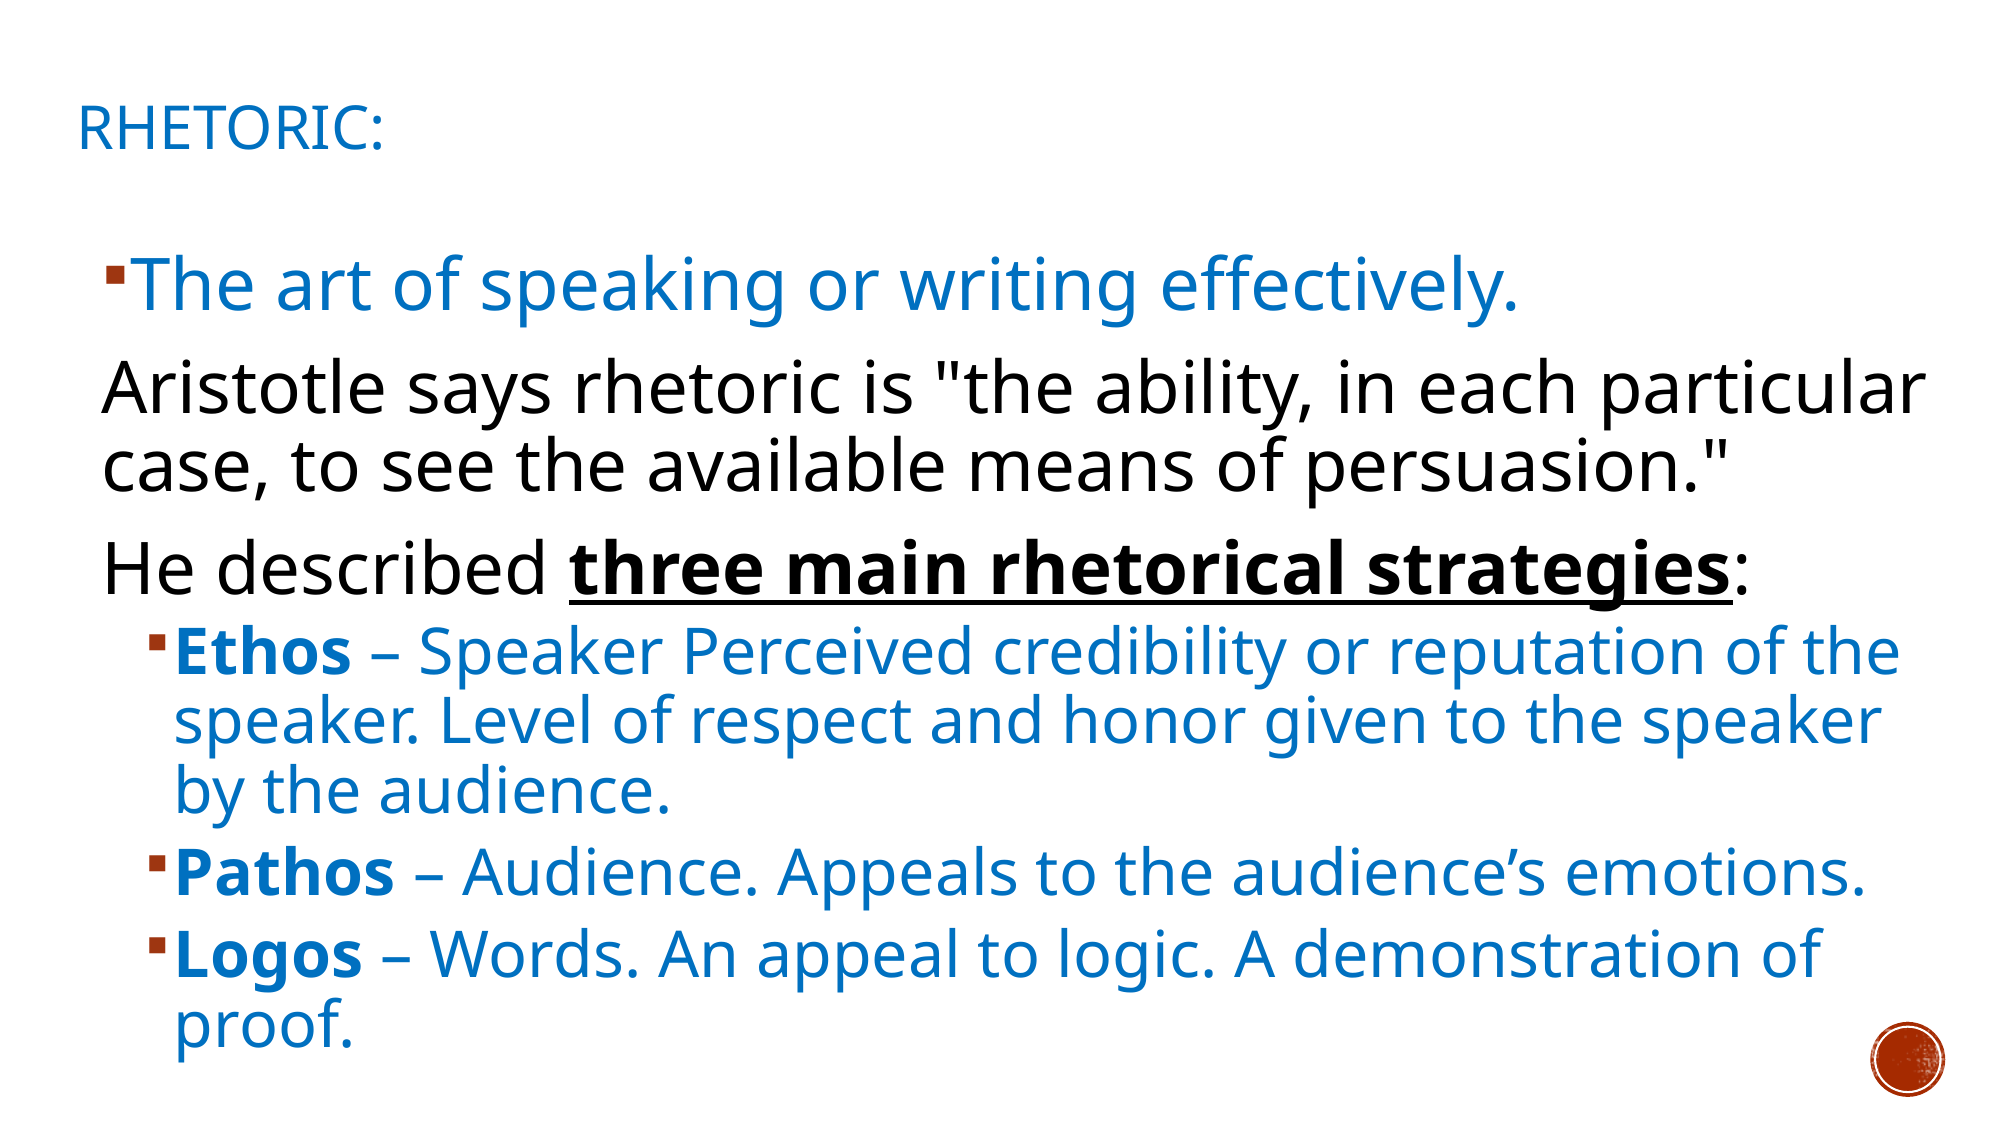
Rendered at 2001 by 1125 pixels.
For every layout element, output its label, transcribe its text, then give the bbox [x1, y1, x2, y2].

title Rhetoric: [61, 23, 1826, 171]
list The art of speaking or writing effectively. Aristotle says rhetoric is "the ability, in each particular case, to see the available means of persuasion." He described three main rhetorical strategies: Ethos – Speaker Perceived credibility or reputation of the speaker. Level of respect and honor given to the speaker by the audience. Pathos – Audience. Appeals to the audience’s emotions. Logos – Words. An appeal to logic. A demonstration of proof. [86, 240, 1955, 1089]
